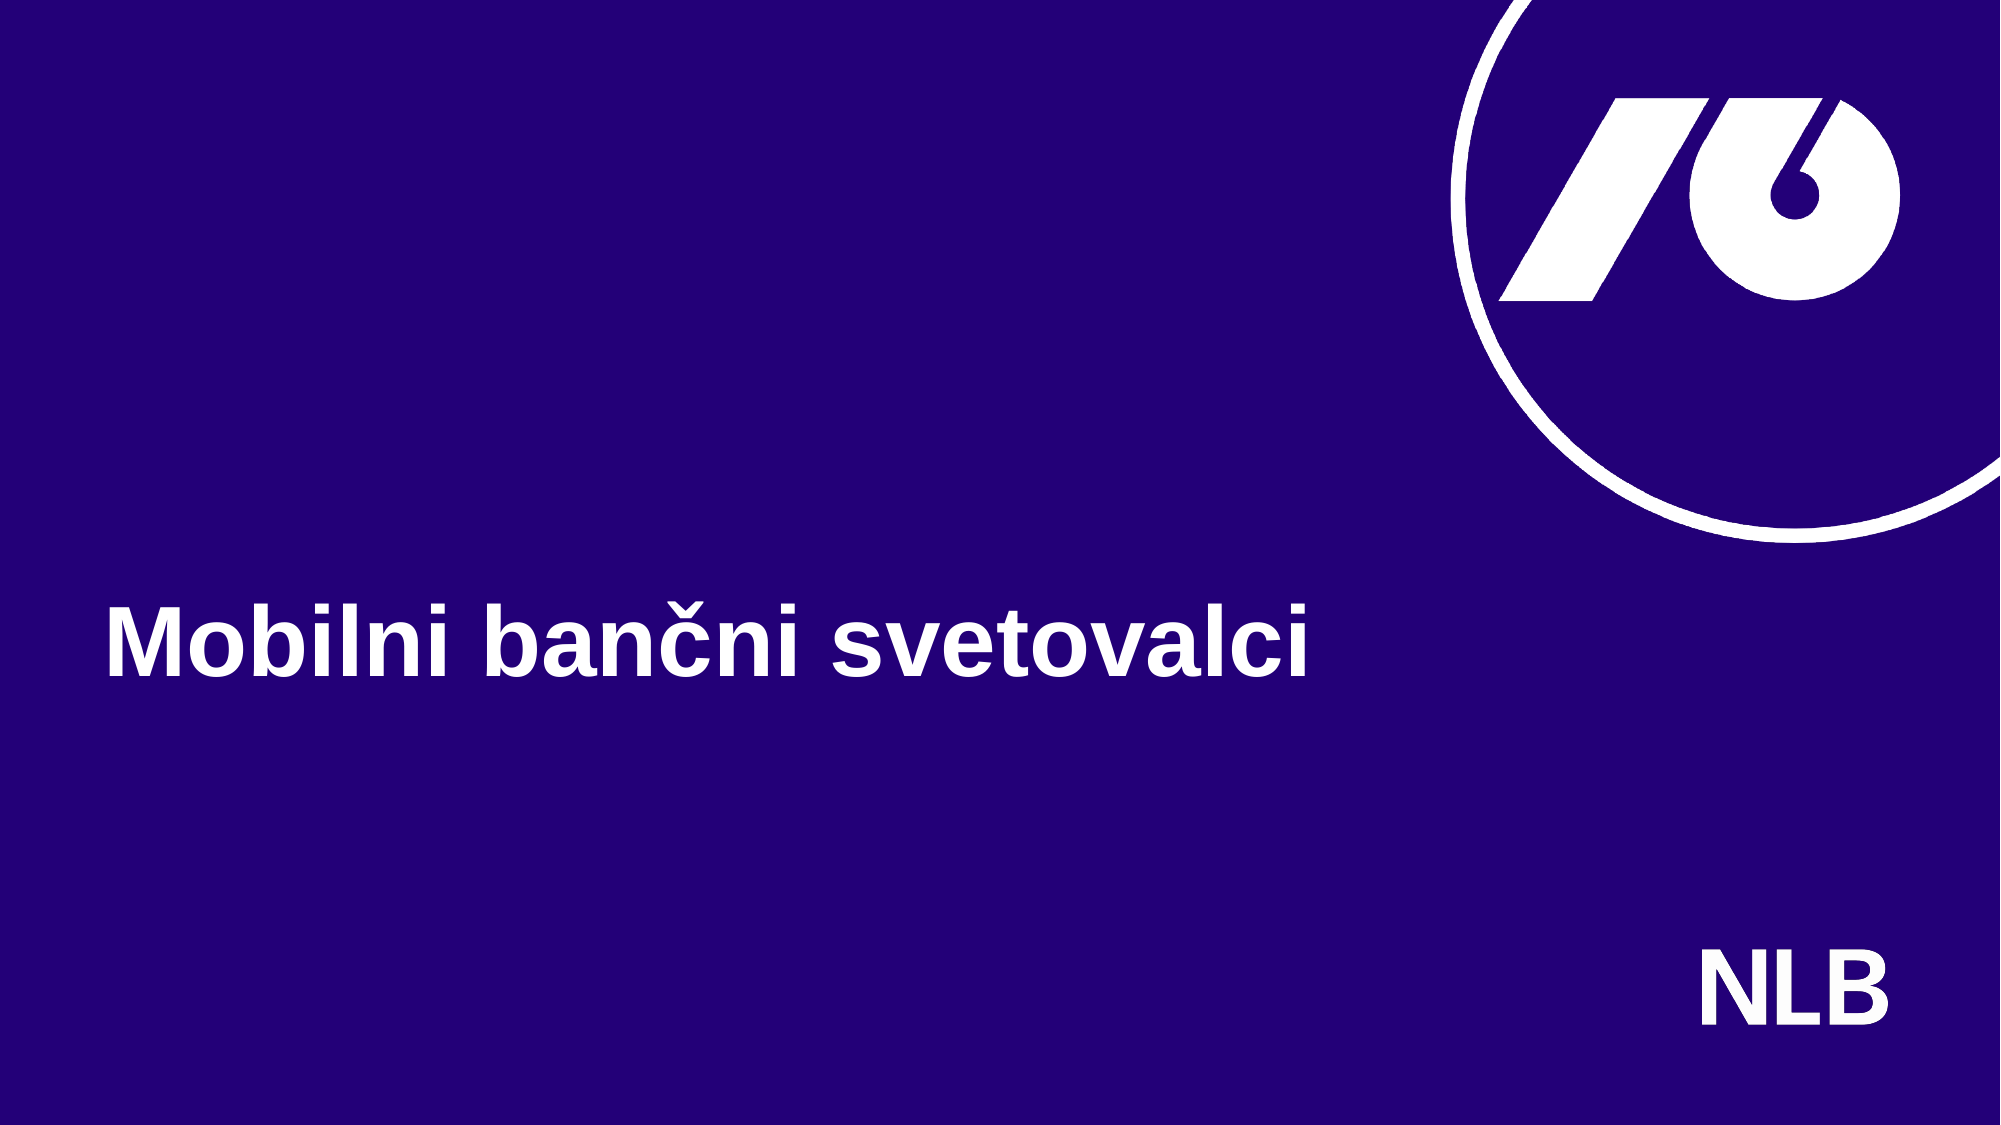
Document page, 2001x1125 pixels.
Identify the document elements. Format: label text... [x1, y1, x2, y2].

picture [1702, 949, 1888, 1025]
title Mobilni bančni svetovalci [88, 429, 1524, 706]
picture [1450, 0, 2001, 543]
